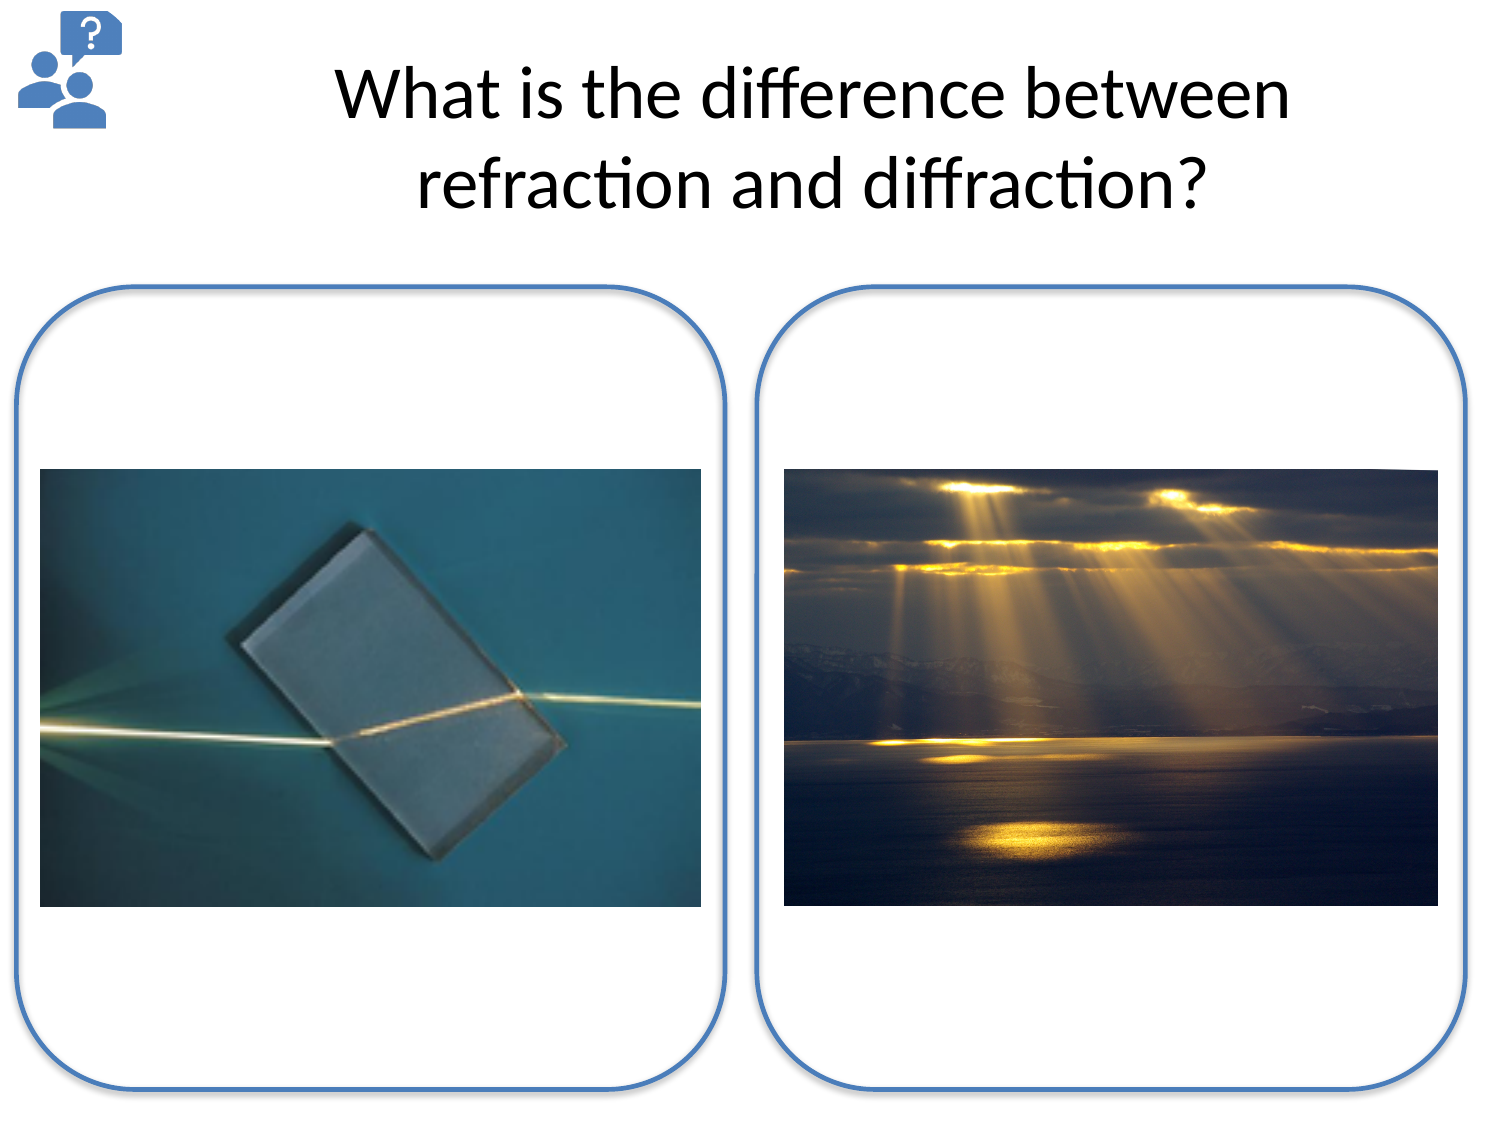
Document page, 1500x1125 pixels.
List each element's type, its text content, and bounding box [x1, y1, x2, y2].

text_box [16, 286, 725, 1090]
picture [40, 468, 701, 908]
text_box What is the difference between refraction and diffraction? [162, 35, 1466, 231]
text_box [0, 0, 140, 140]
picture [784, 468, 1438, 906]
text_box [756, 286, 1466, 1090]
